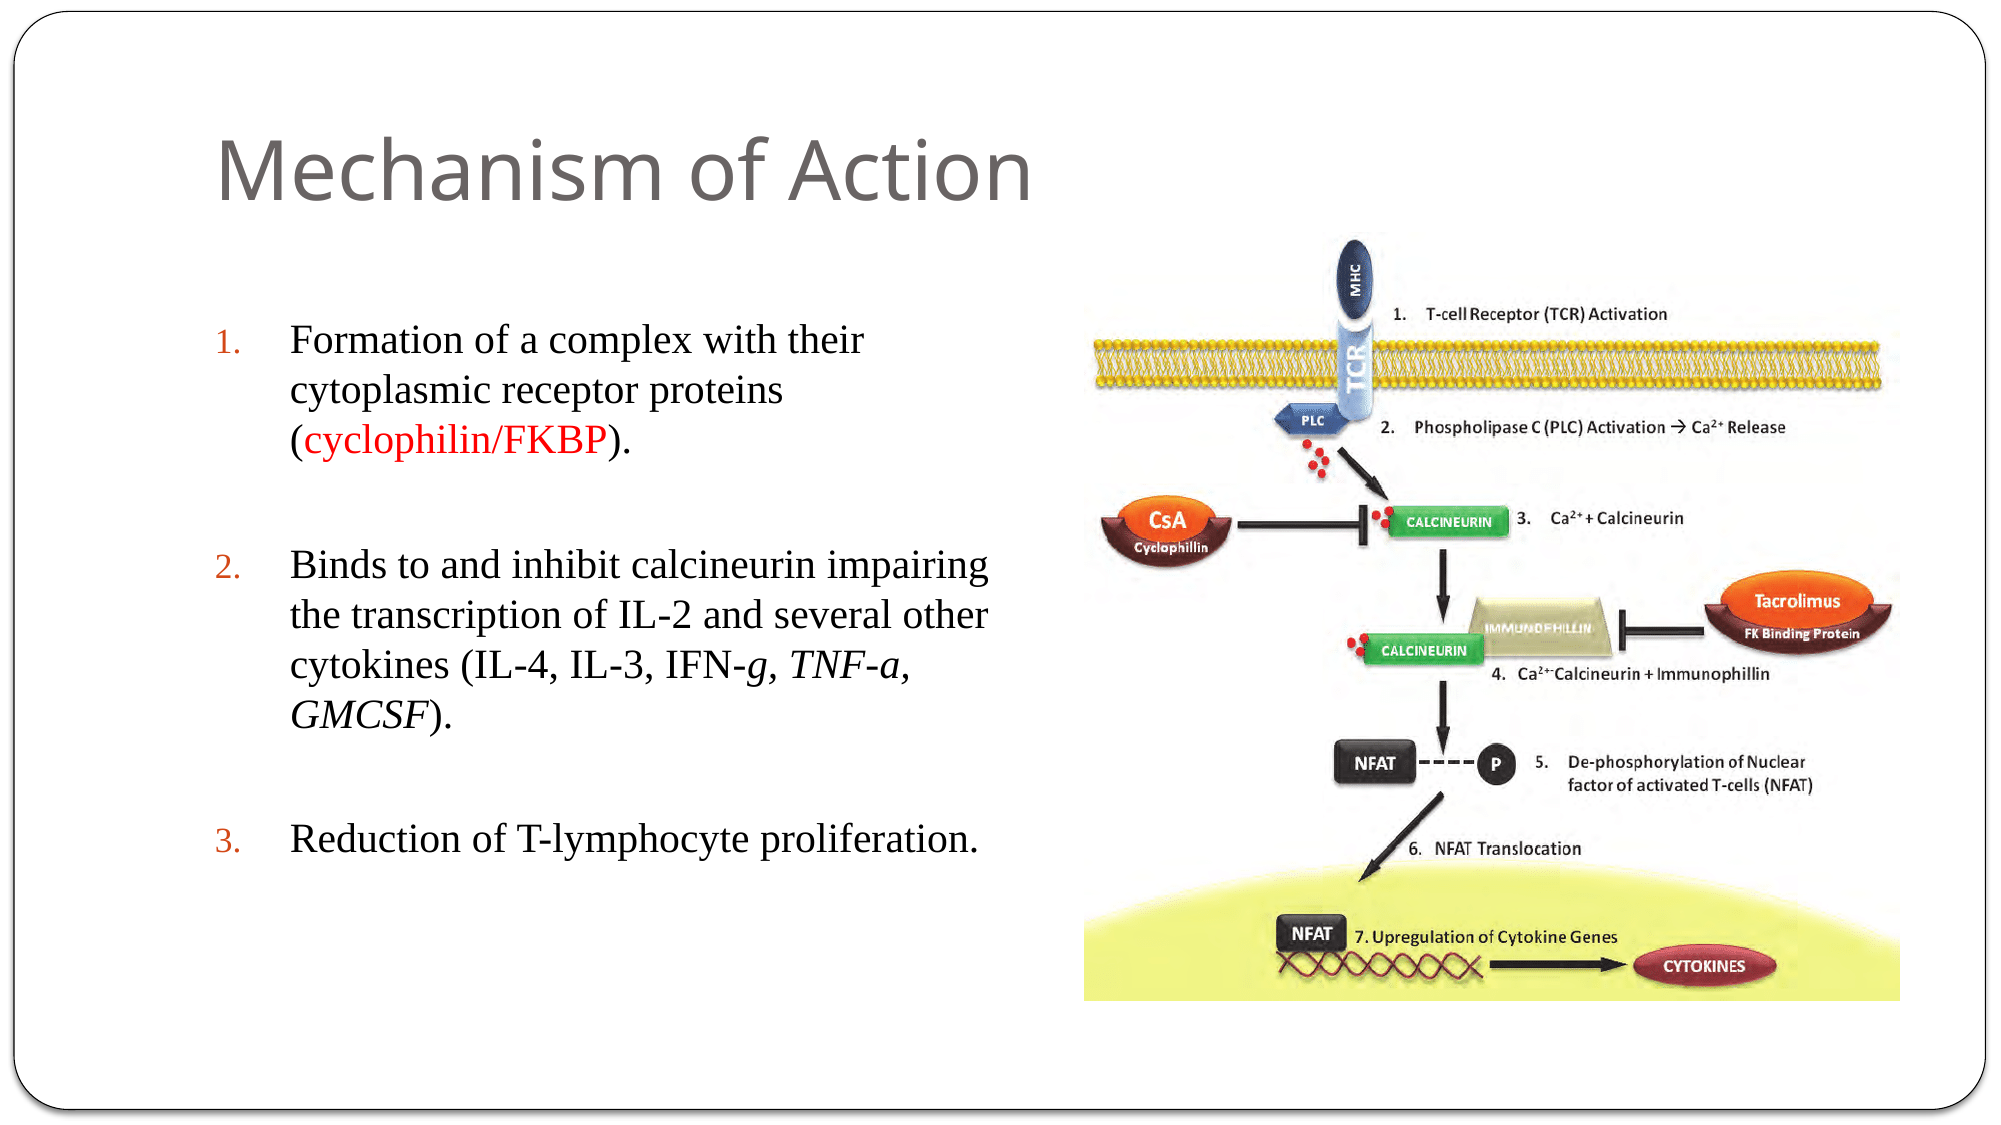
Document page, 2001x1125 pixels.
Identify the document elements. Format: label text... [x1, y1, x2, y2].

list Formation of a complex with their cytoplasmic receptor proteins (cyclophilin/FKBP). Binds to and inhibit calcineurin impairing the transcription of IL-2 and several other cytokines (IL-4, IL-3, IFN-g, TNF-a, GMCSF). Reduction of T-lymphocyte proliferation. [200, 304, 1018, 1047]
title Mechanism of Action [200, 45, 1900, 233]
picture [1084, 232, 1900, 1001]
